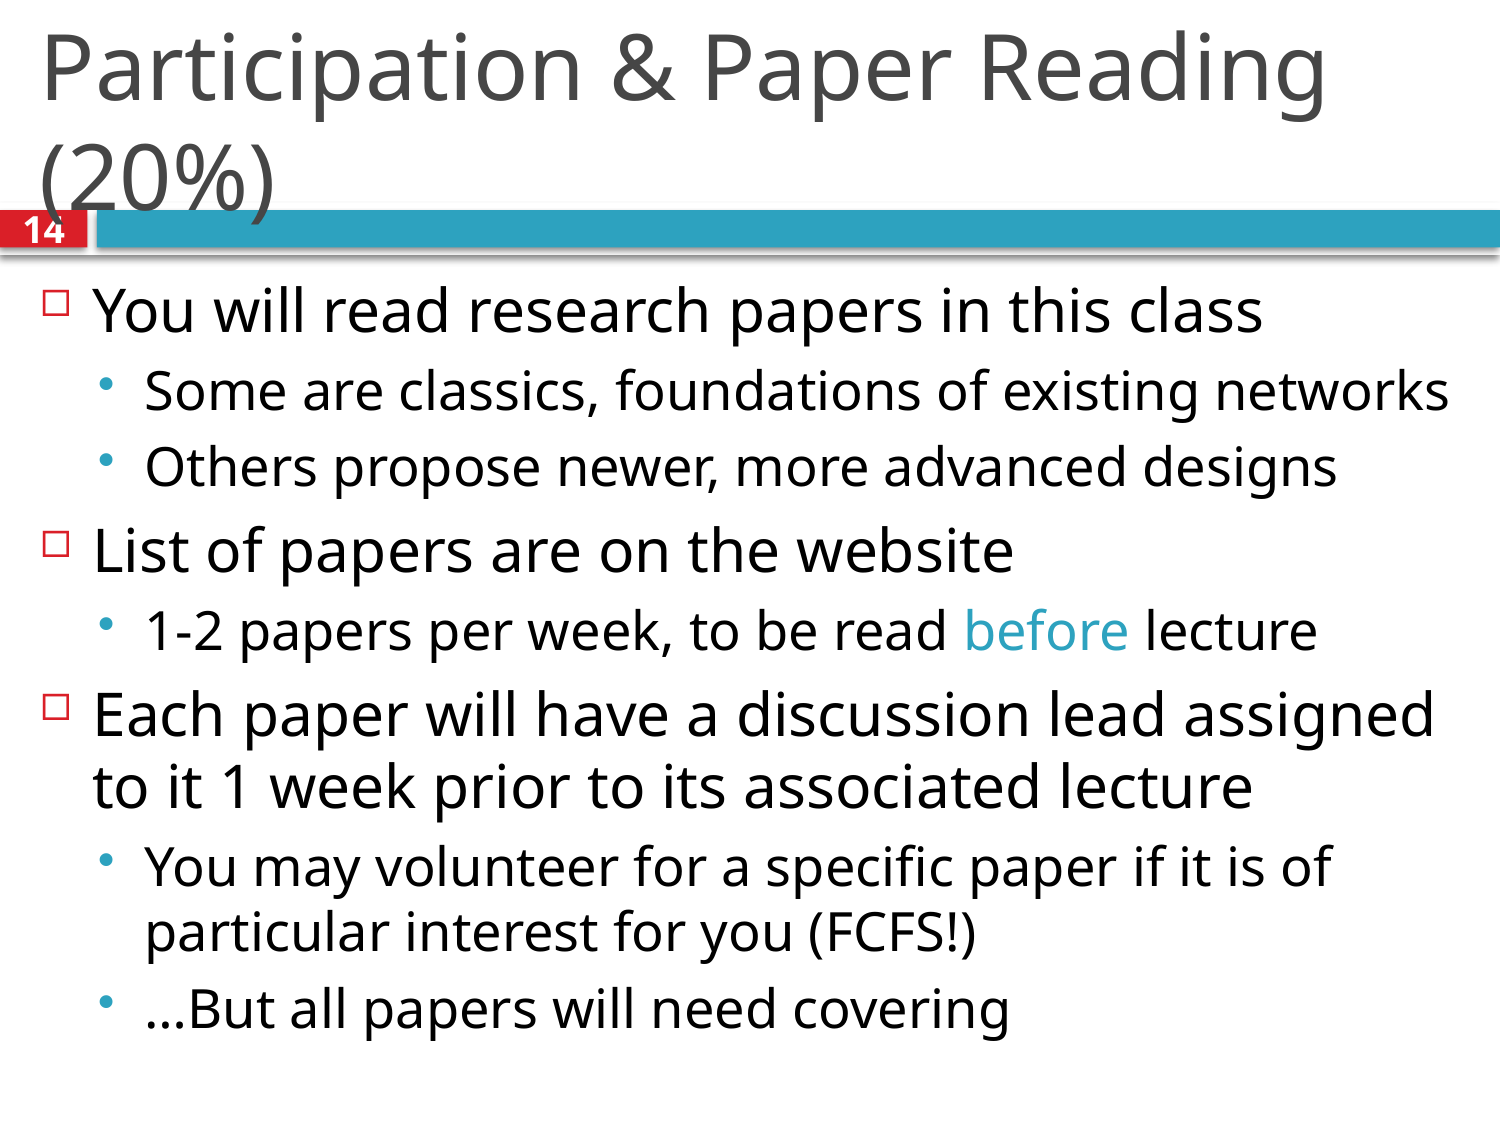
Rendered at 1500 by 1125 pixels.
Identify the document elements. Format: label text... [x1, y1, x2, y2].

slide_number 14 [0, 206, 88, 257]
list You will read research papers in this class Some are classics, foundations of existing networks Others propose newer, more advanced designs List of papers are on the website 1-2 papers per week, to be read before lecture Each paper will have a discussion lead assigned to it 1 week prior to its associated lecture You may volunteer for a specific paper if it is of particular interest for you (FCFS!) …But all papers will need covering [24, 264, 1475, 1103]
title Participation & Paper Reading (20%) [24, 37, 1475, 200]
